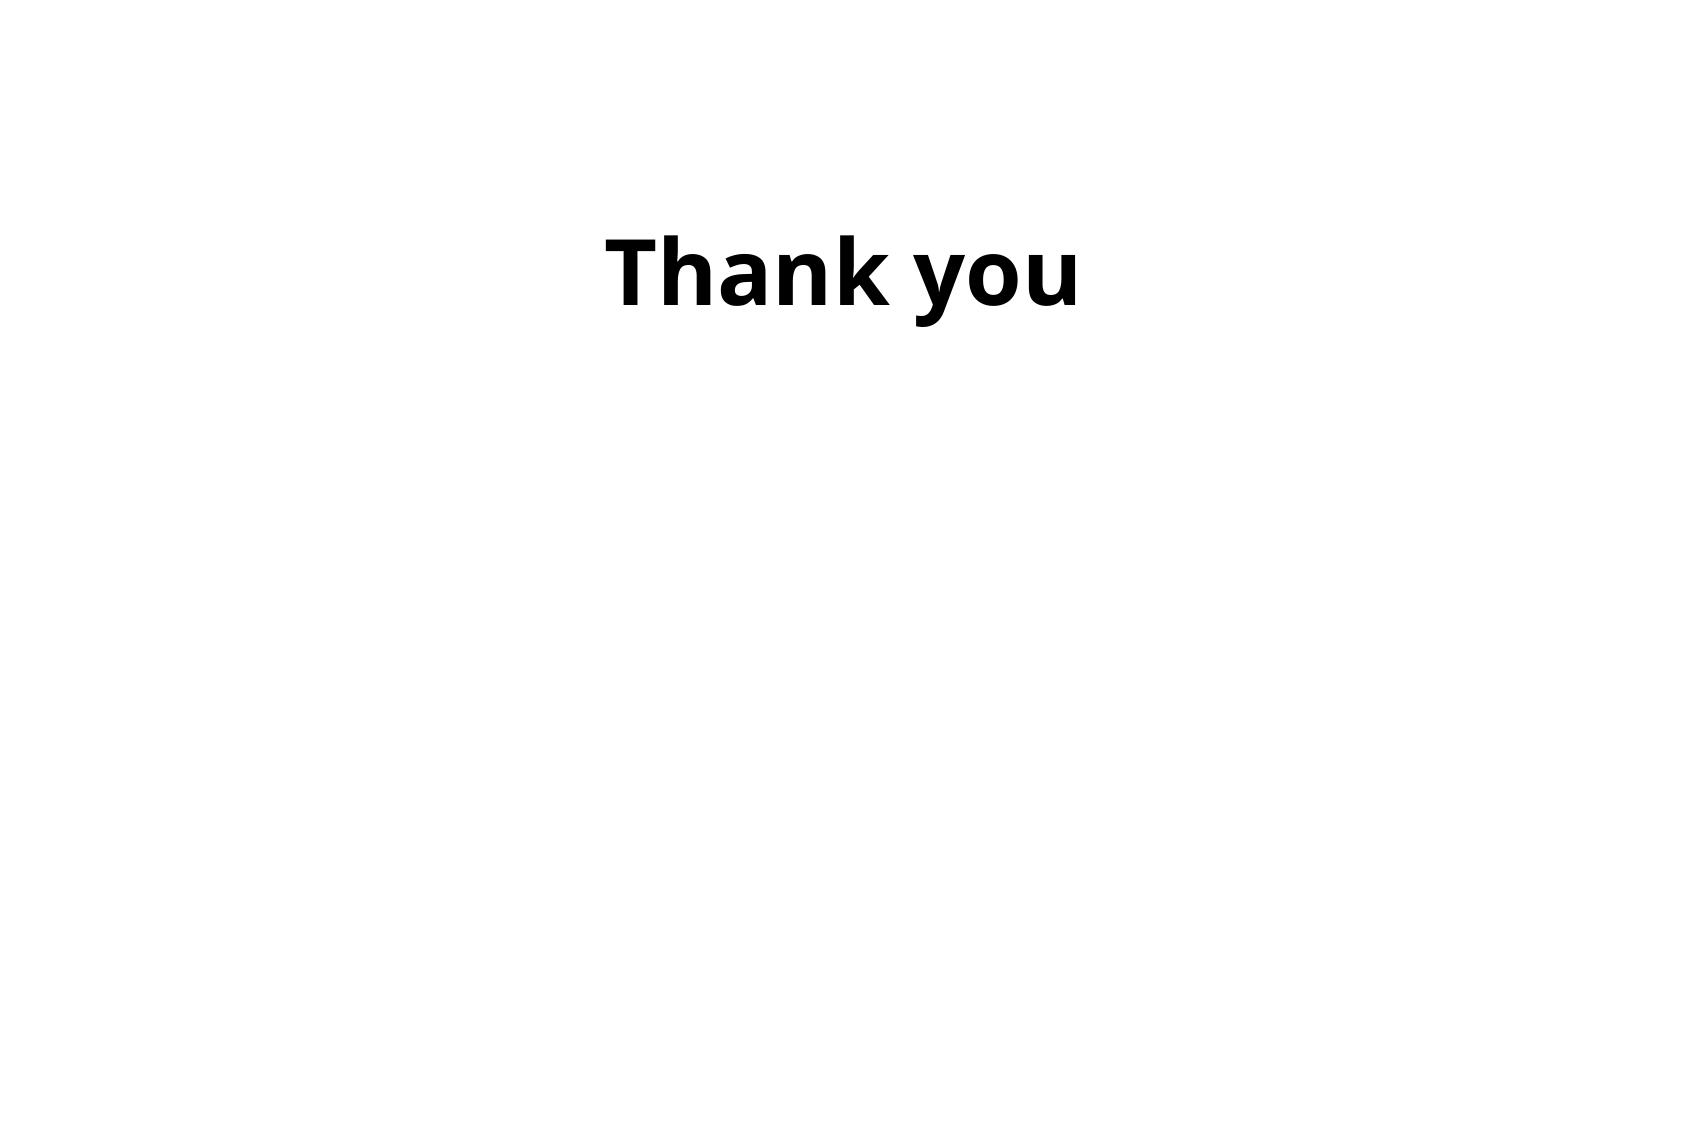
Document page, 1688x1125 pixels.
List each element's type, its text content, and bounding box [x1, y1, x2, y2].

title Thank you [84, 174, 1604, 363]
